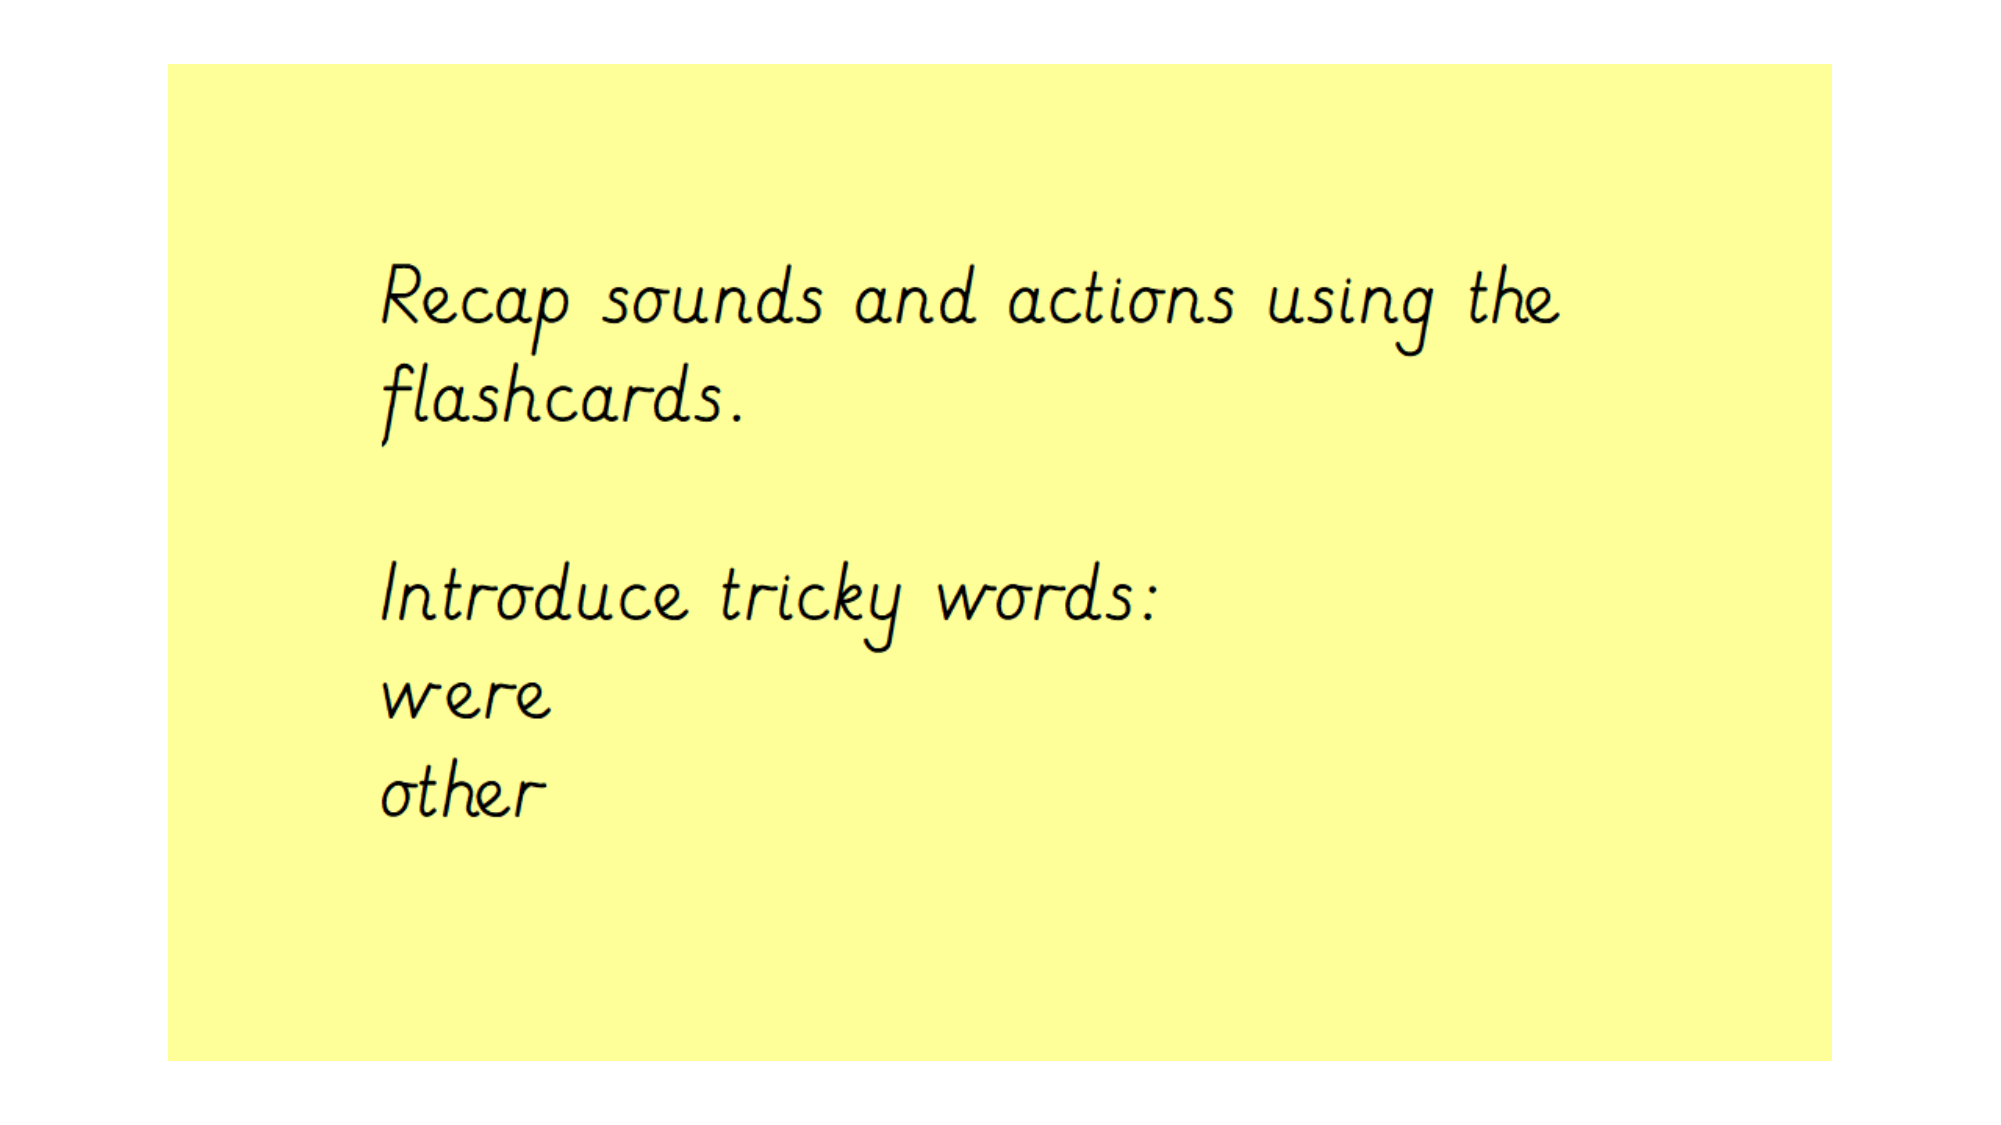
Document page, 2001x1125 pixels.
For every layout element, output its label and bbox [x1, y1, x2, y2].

picture [168, 63, 1832, 1061]
